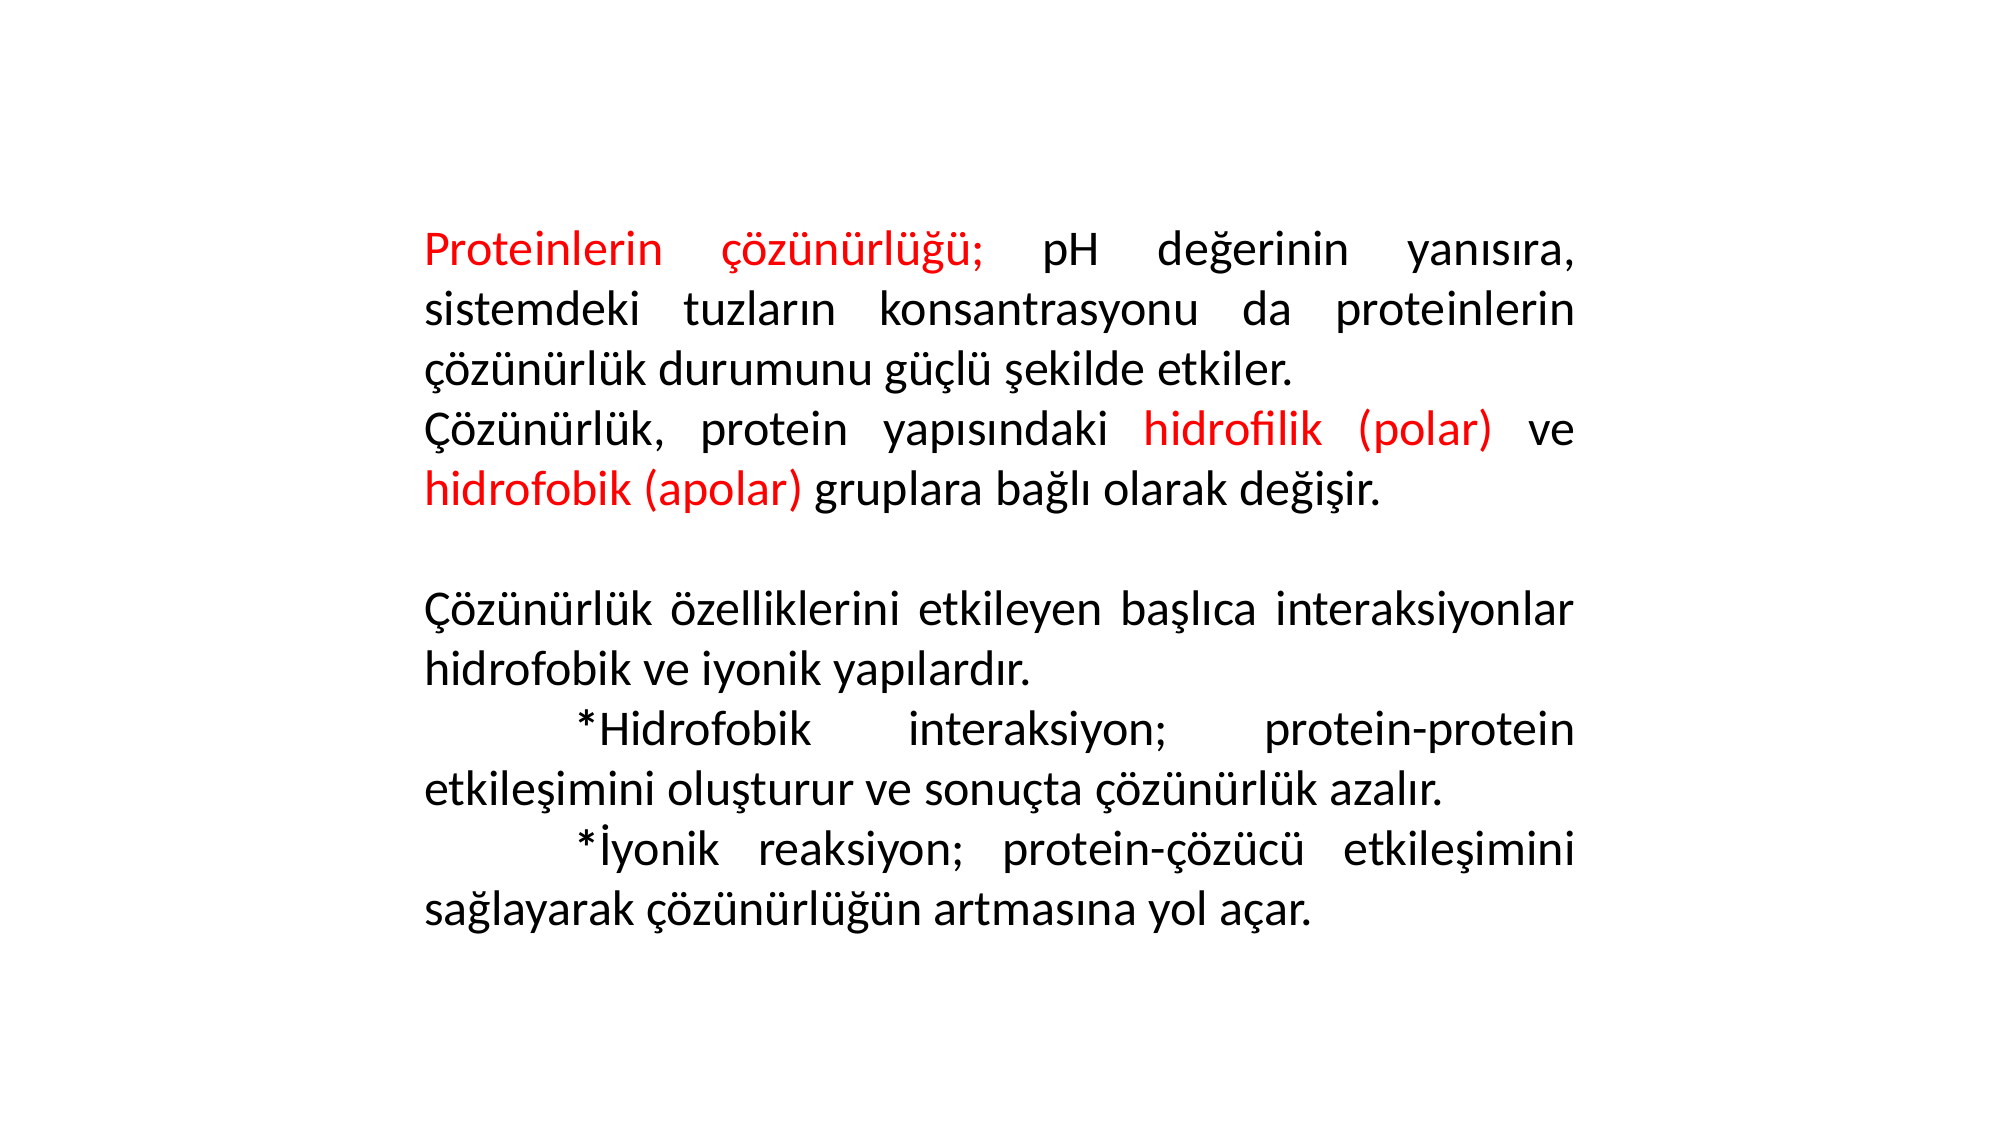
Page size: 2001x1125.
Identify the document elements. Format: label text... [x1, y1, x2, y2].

text_box Proteinlerin çözünürlüğü; pH değerinin yanısıra, sistemdeki tuzların konsantrasyonu da proteinlerin çözünürlük durumunu güçlü şekilde etkiler. Çözünürlük, protein yapısındaki hidrofilik (polar) ve hidrofobik (apolar) gruplara bağlı olarak değişir. Çözünürlük özelliklerini etkileyen başlıca interaksiyonlar hidrofobik ve iyonik yapılardır. *Hidrofobik interaksiyon; protein-protein etkileşimini oluşturur ve sonuçta çözünürlük azalır. *İyonik reaksiyon; protein-çözücü etkileşimini sağlayarak çözünürlüğün artmasına yol açar. [409, 207, 1591, 1003]
